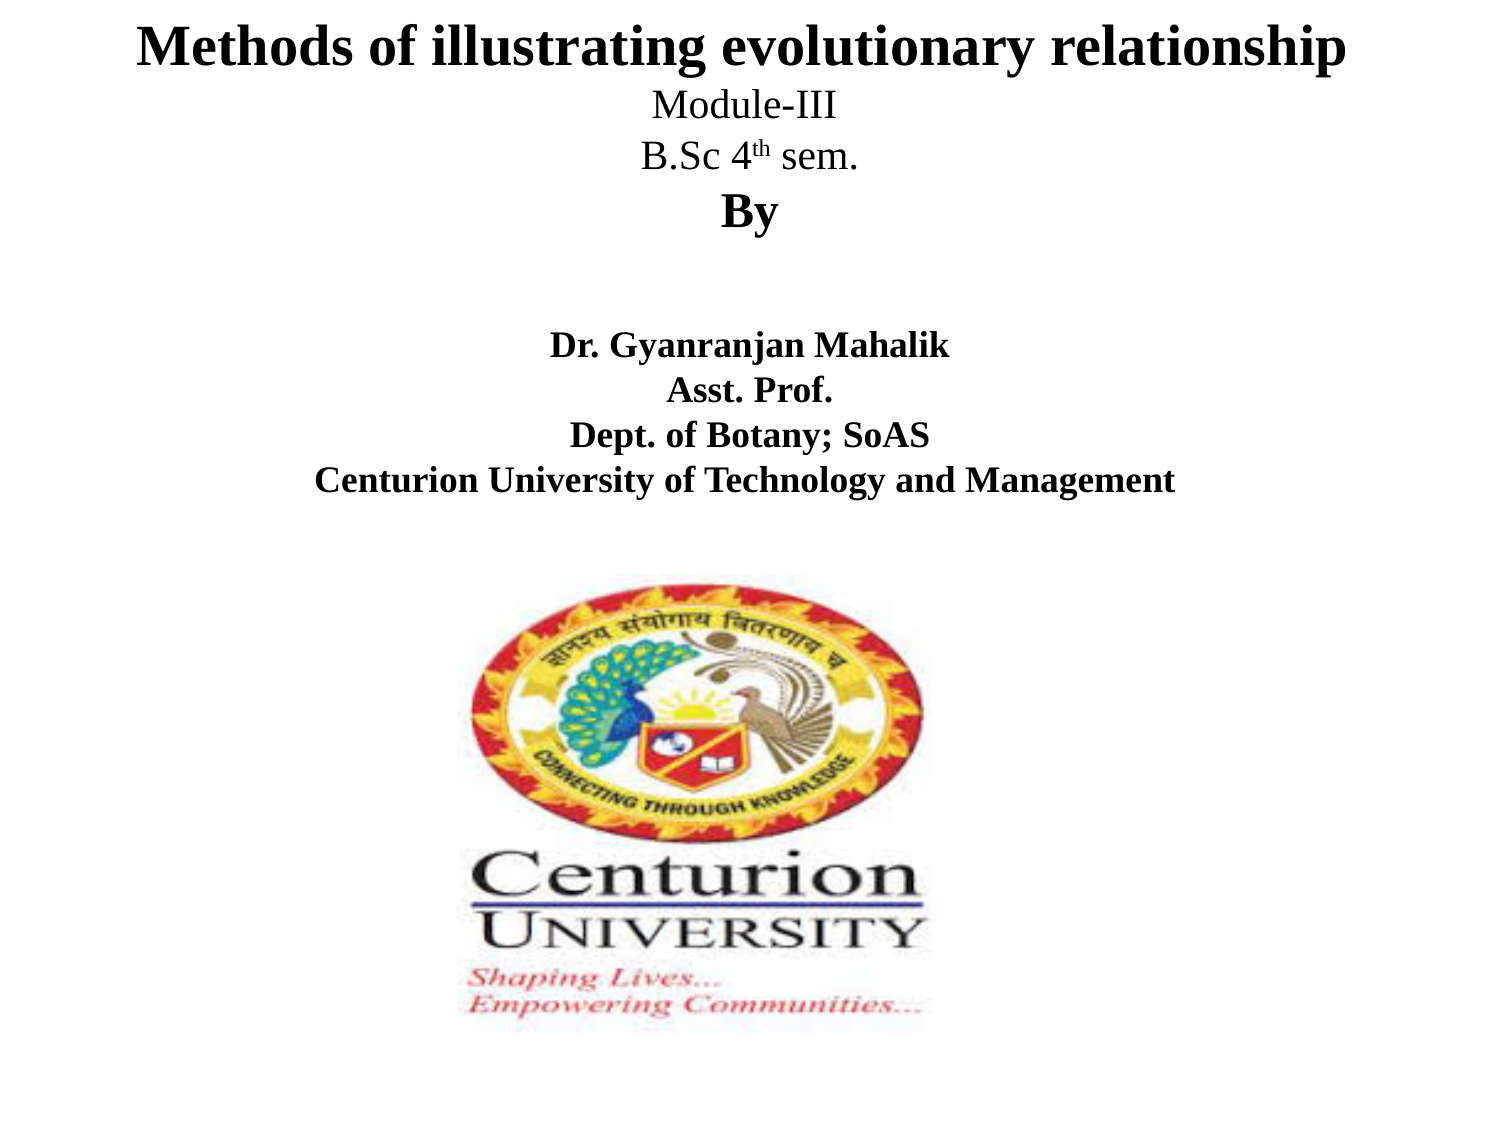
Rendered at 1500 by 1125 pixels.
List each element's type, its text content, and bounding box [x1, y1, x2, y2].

text_box Dr. Gyanranjan Mahalik Asst. Prof. Dept. of Botany; SoAS Centurion University of Technology and Management [0, 312, 1500, 508]
text_box Methods of illustrating evolutionary relationship Module-III B.Sc 4th sem. By [0, 0, 1500, 245]
picture [399, 574, 1013, 1038]
